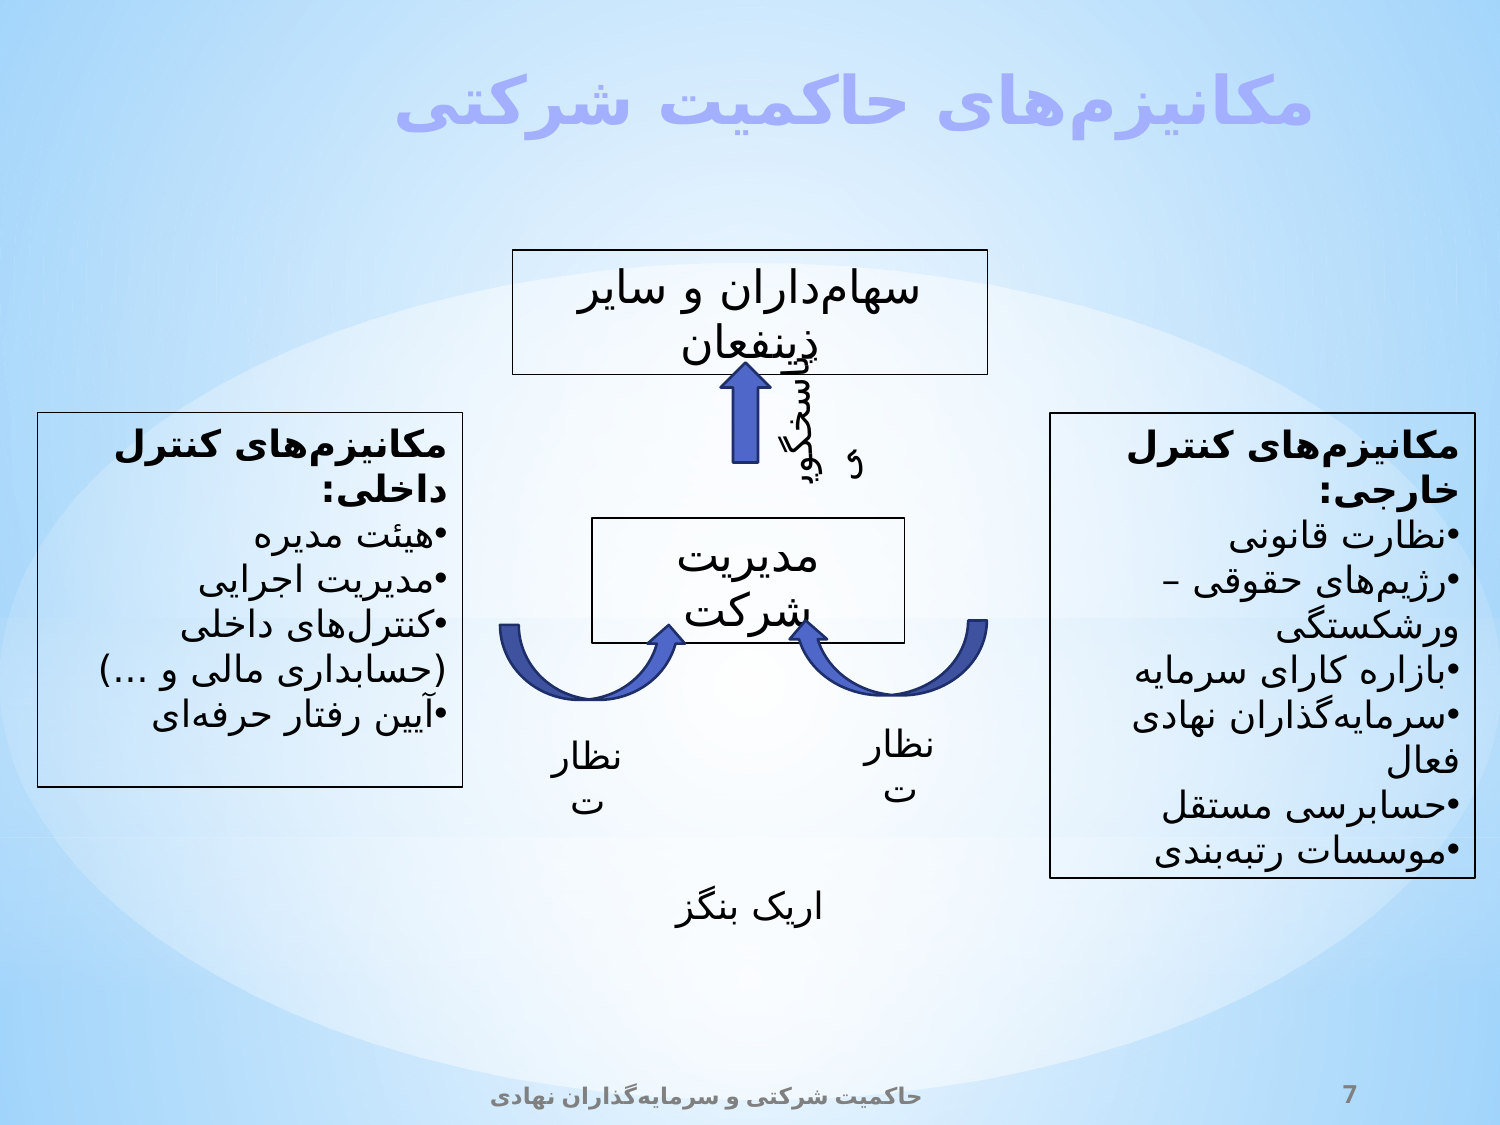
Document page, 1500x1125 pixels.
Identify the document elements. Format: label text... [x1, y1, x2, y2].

text_box مدیریت شرکت [591, 518, 905, 643]
text_box سهام‌داران و سایر ذینفعان [512, 249, 988, 375]
slide_number 7 [1200, 1065, 1500, 1125]
text_box پاسخگویی [762, 332, 875, 501]
text_box اریک بنگز [575, 874, 925, 935]
text_box مکانیزم‌های کنترل داخلی: هیئت مدیره مدیریت اجرایی کنترل‌های داخلی (حسابداری مالی و ...) آیین رفتار حرفه‌ای [37, 412, 463, 788]
text_box نظارت [525, 724, 650, 830]
title مکانیزم‌های حاکمیت شرکتی [262, 50, 1331, 150]
text_box [498, 623, 687, 702]
footer حاکمیت شرکتی و سرمایه‌گذاران نهادی [474, 1065, 1025, 1125]
text_box [719, 361, 764, 464]
text_box مکانیزم‌های کنترل خارجی: نظارت قانونی رژیم‌های حقوقی – ورشکستگی بازاره کارای سرمایه سرمایه‌گذاران نهادی فعال حسابرسی مستقل موسسات رتبه‌بندی [1050, 413, 1475, 878]
text_box نظارت [837, 712, 963, 818]
text_box [788, 619, 989, 697]
